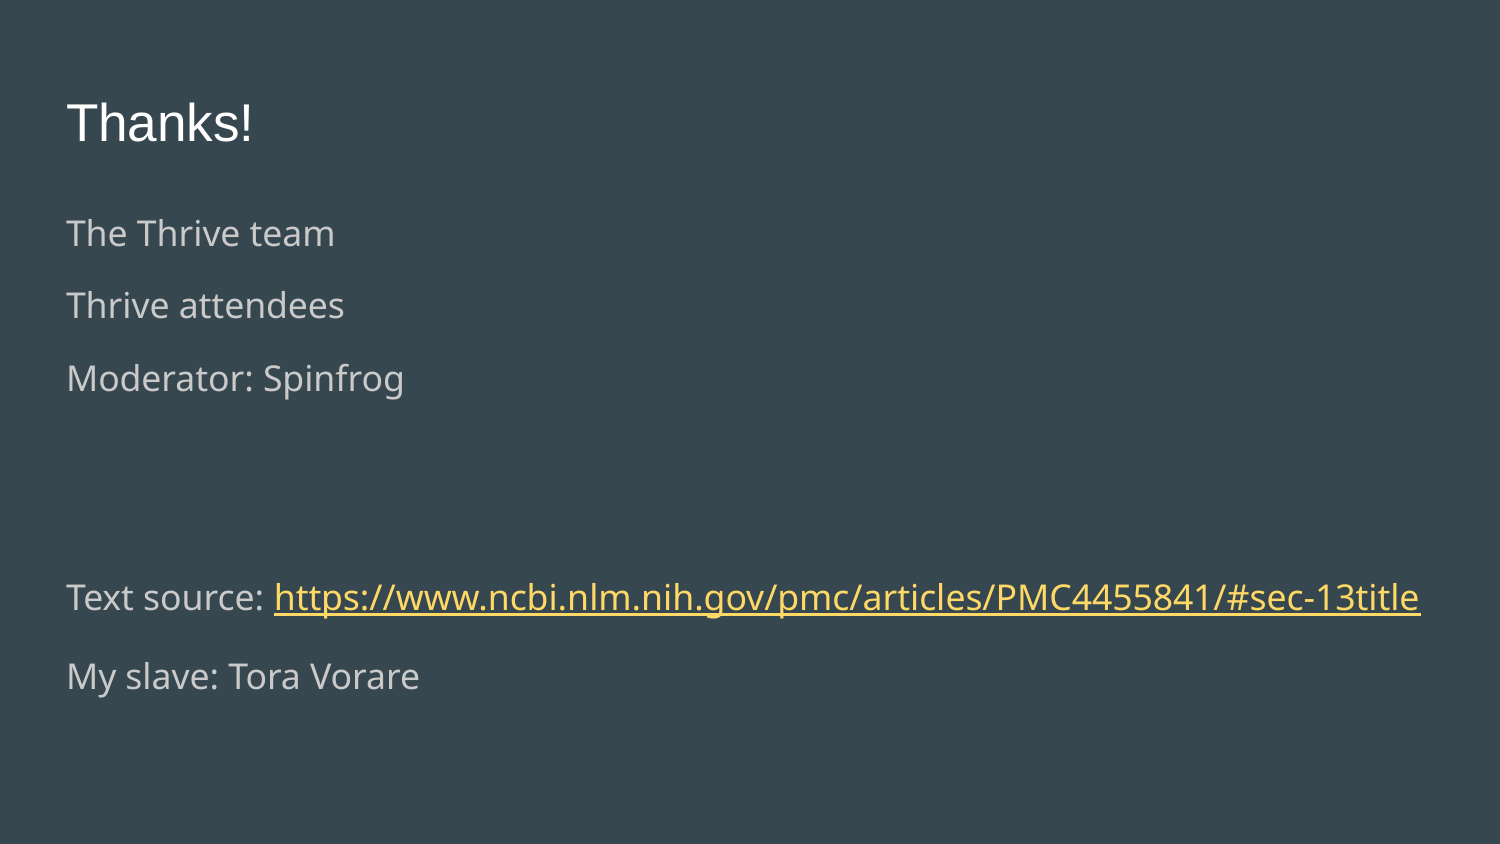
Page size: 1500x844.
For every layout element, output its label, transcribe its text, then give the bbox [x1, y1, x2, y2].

title Thanks! [51, 72, 1449, 167]
list The Thrive team Thrive attendees Moderator: Spinfrog Text source: https://www.ncbi.nlm.nih.gov/pmc/articles/PMC4455841/#sec-13title My slave: Tora Vorare [51, 189, 1449, 750]
